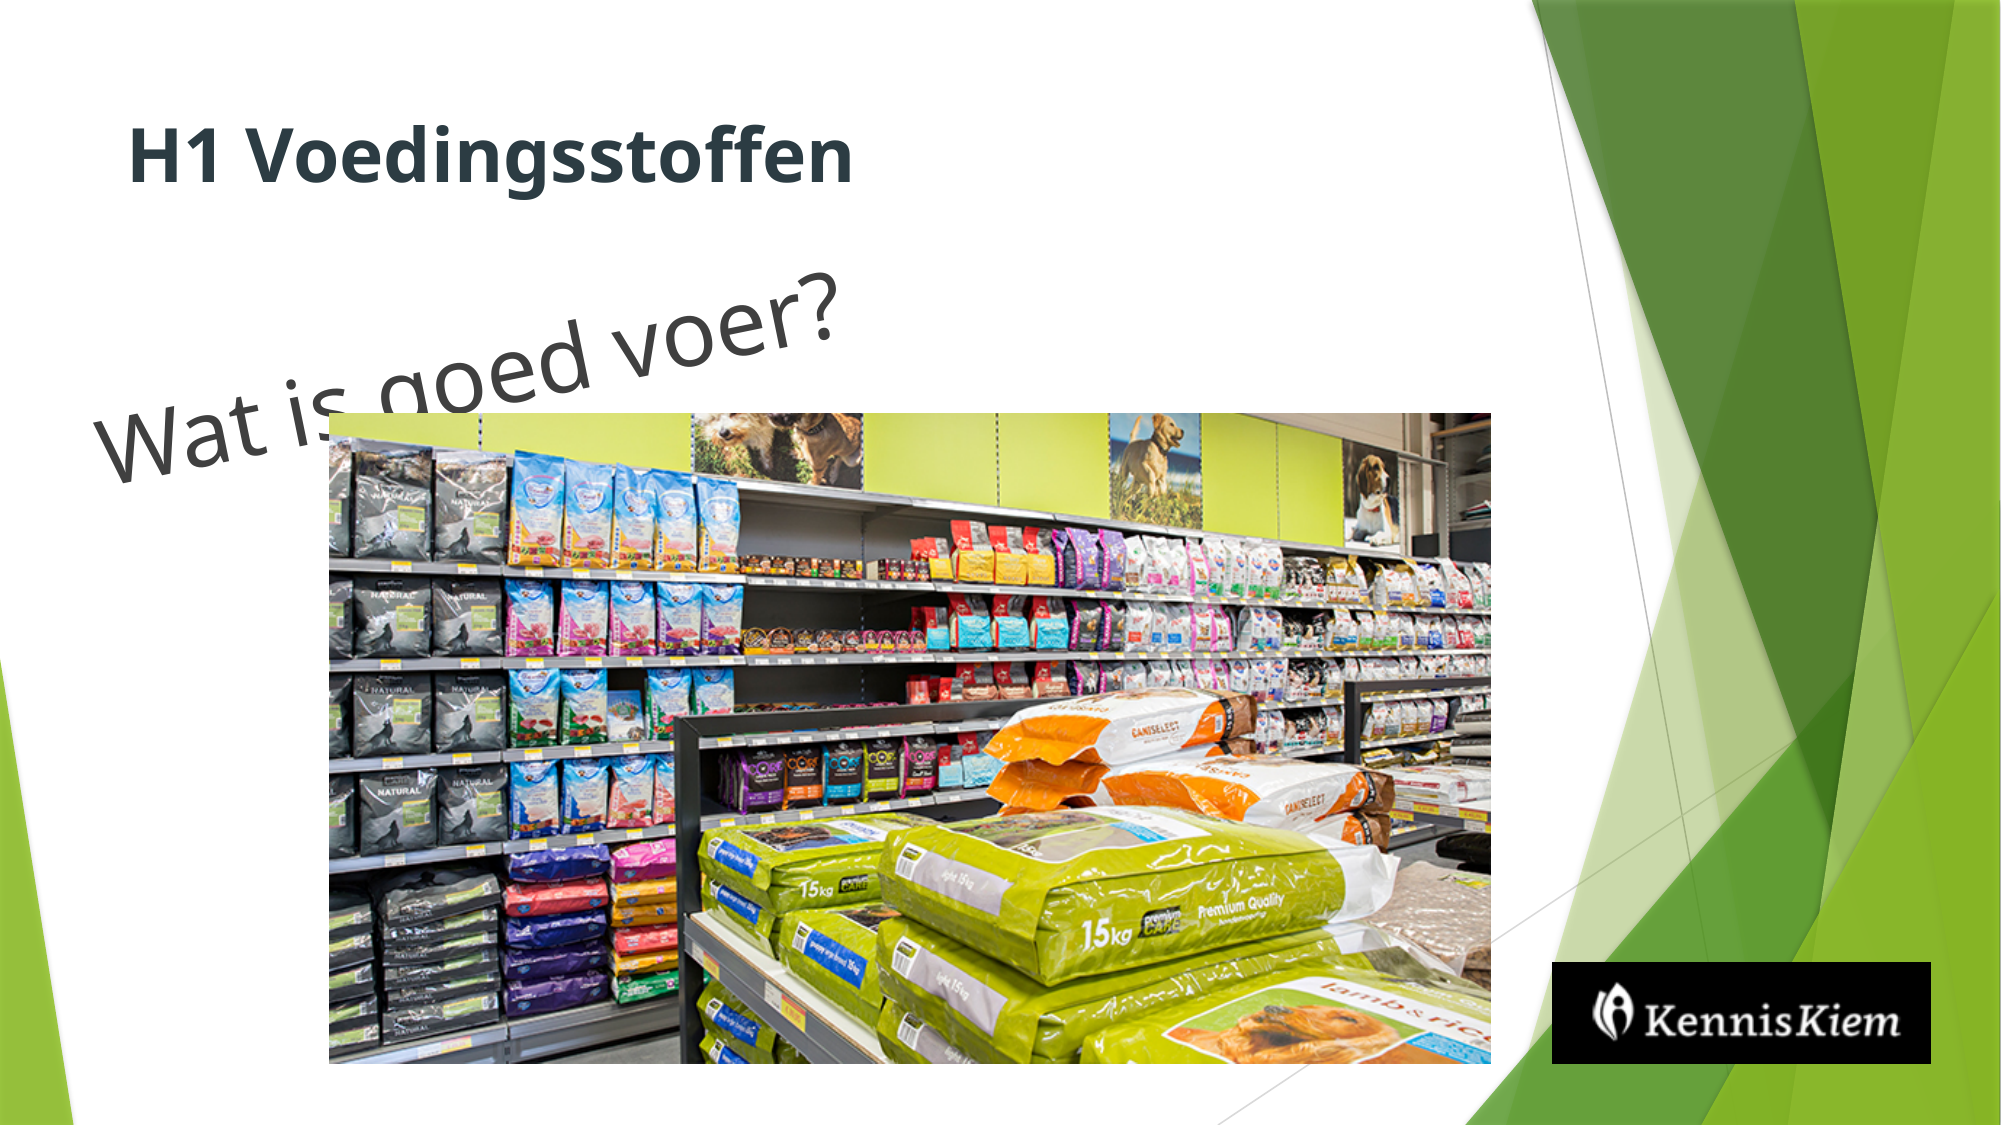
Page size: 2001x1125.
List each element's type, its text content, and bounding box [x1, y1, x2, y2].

picture [328, 413, 1491, 1065]
picture [1551, 961, 1931, 1065]
title H1 Voedingsstoffen [111, 99, 1522, 317]
list Wat is goed voer? [70, 215, 961, 555]
